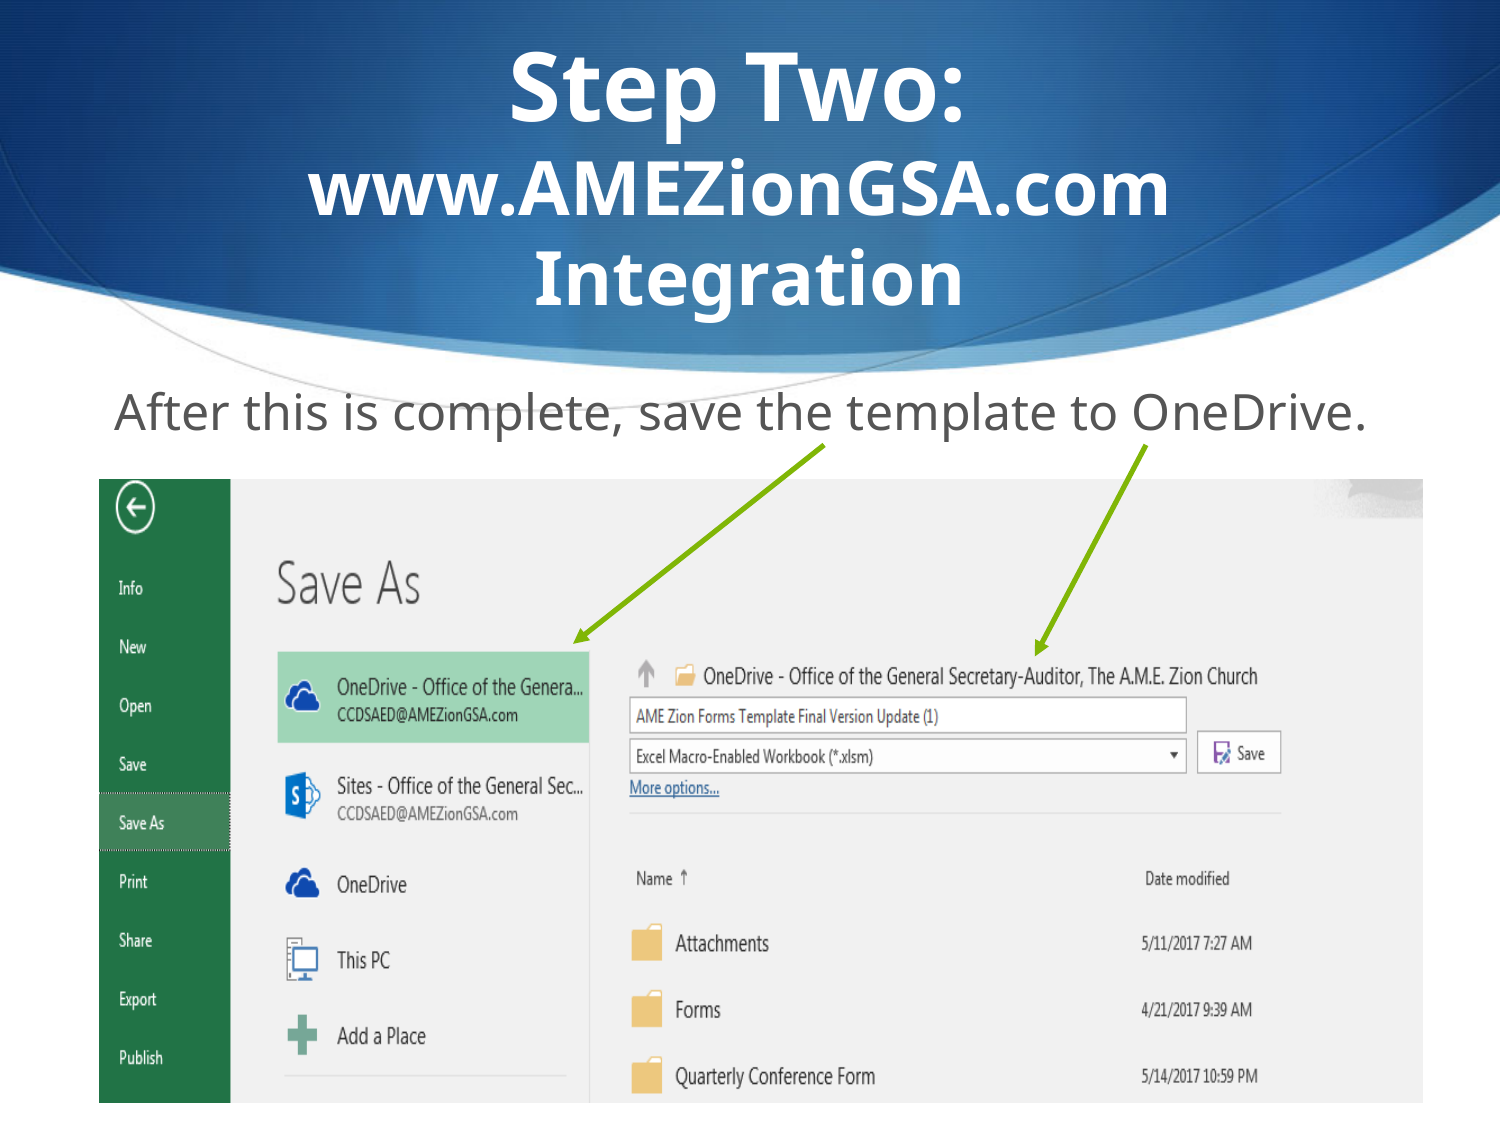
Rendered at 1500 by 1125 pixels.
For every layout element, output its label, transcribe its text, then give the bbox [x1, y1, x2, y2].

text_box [1034, 444, 1147, 657]
title Step Two: www.AMEZionGSA.com Integration [75, 79, 1425, 267]
text_box After this is complete, save the template to OneDrive. [99, 373, 1423, 471]
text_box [572, 444, 825, 645]
list [77, 372, 1335, 461]
picture [0, 0, 1500, 1125]
